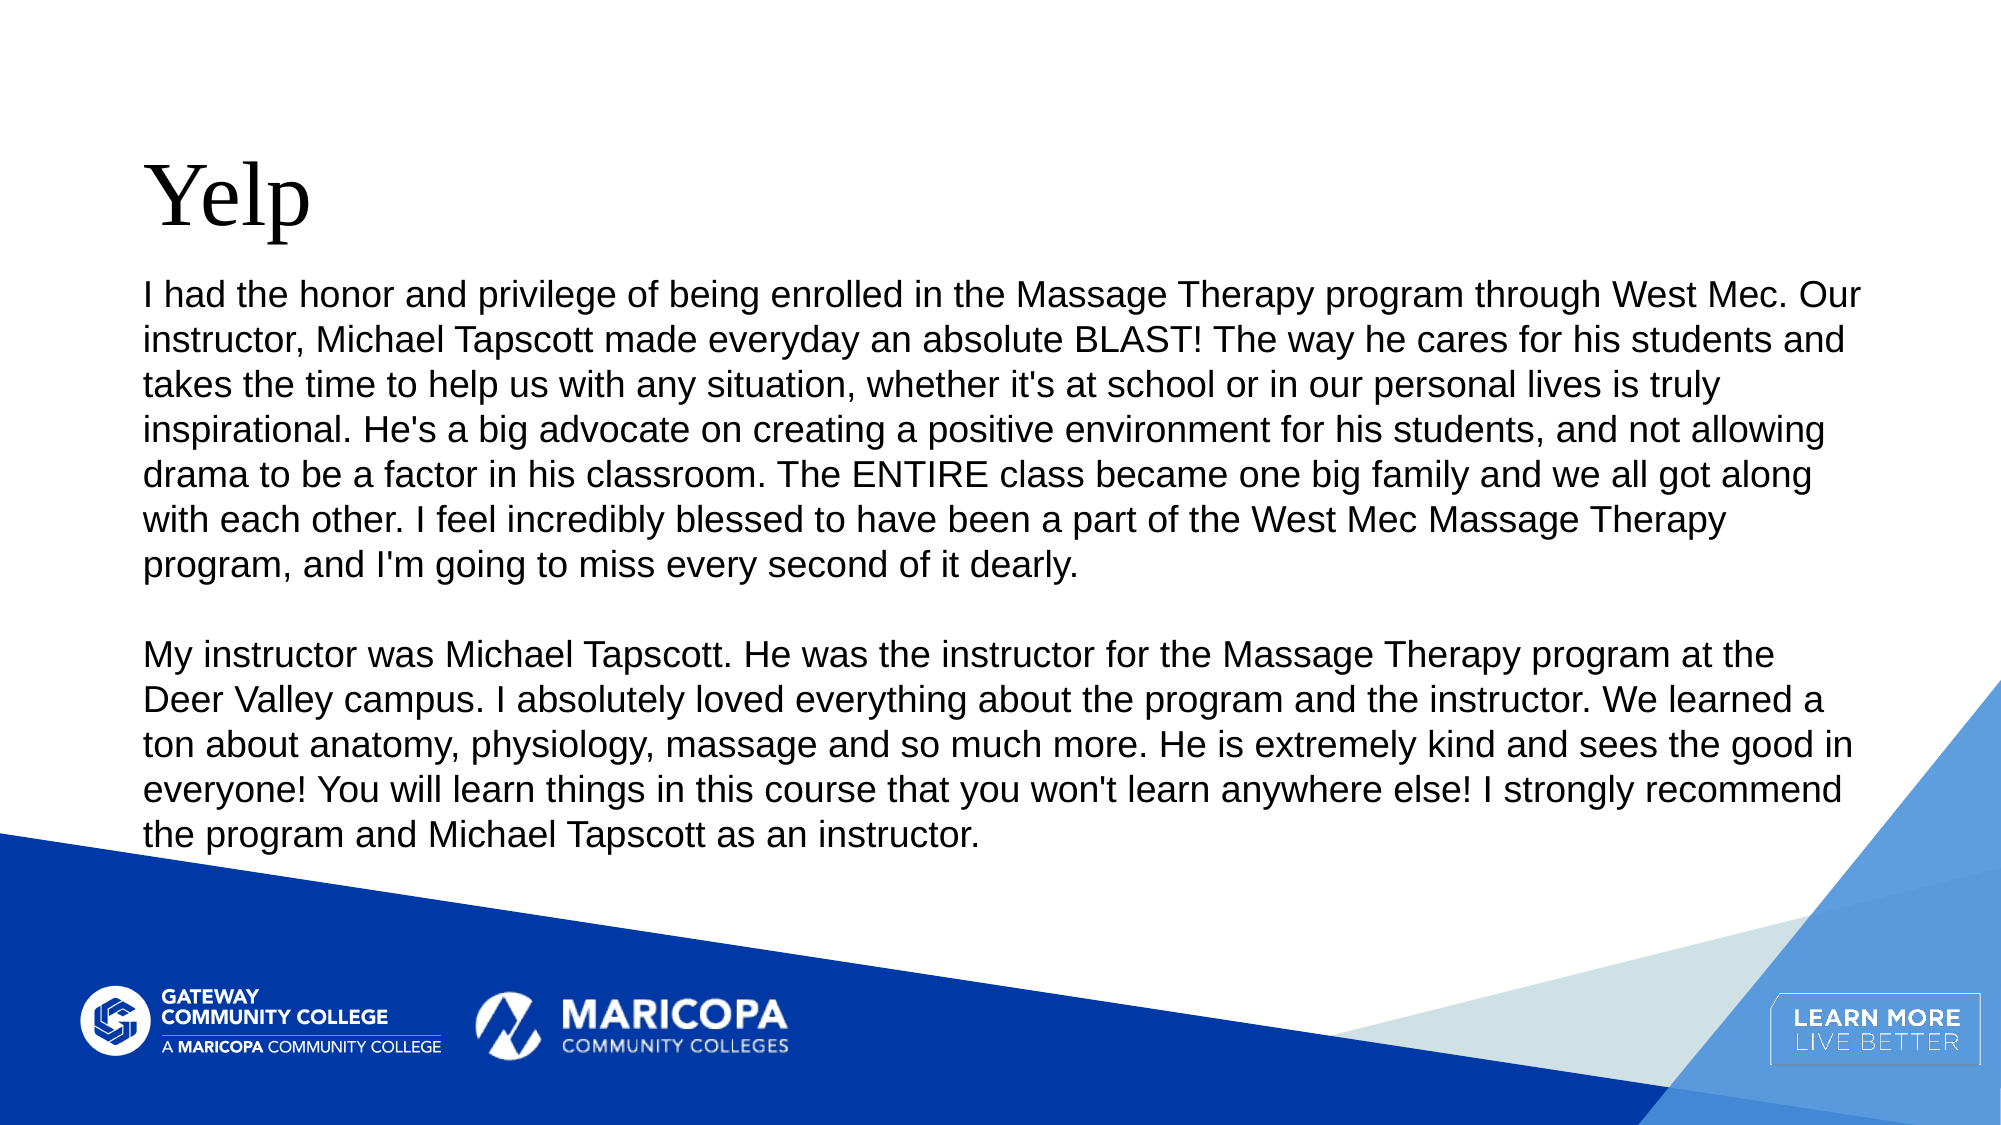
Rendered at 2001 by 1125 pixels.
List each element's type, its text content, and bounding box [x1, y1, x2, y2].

text_box Yelp [128, 126, 328, 252]
picture [1766, 986, 1985, 1073]
text_box I had the honor and privilege of being enrolled in the Massage Therapy program through West Mec. Our instructor, Michael Tapscott made everyday an absolute BLAST! The way he cares for his students and takes the time to help us with any situation, whether it's at school or in our personal lives is truly inspirational. He's a big advocate on creating a positive environment for his students, and not allowing drama to be a factor in his classroom. The ENTIRE class became one big family and we all got along with each other. I feel incredibly blessed to have been a part of the West Mec Massage Therapy program, and I'm going to miss every second of it dearly. My instructor was Michael Tapscott. He was the instructor for the Massage Therapy program at the Deer Valley campus. I absolutely loved everything about the program and the instructor. We learned a ton about anatomy, physiology, massage and so much more. He is extremely kind and sees the good in everyone! You will learn things in this course that you won't learn anywhere else! I strongly recommend the program and Michael Tapscott as an instructor. [128, 262, 1877, 863]
picture [45, 877, 810, 1125]
title [262, 189, 1763, 262]
